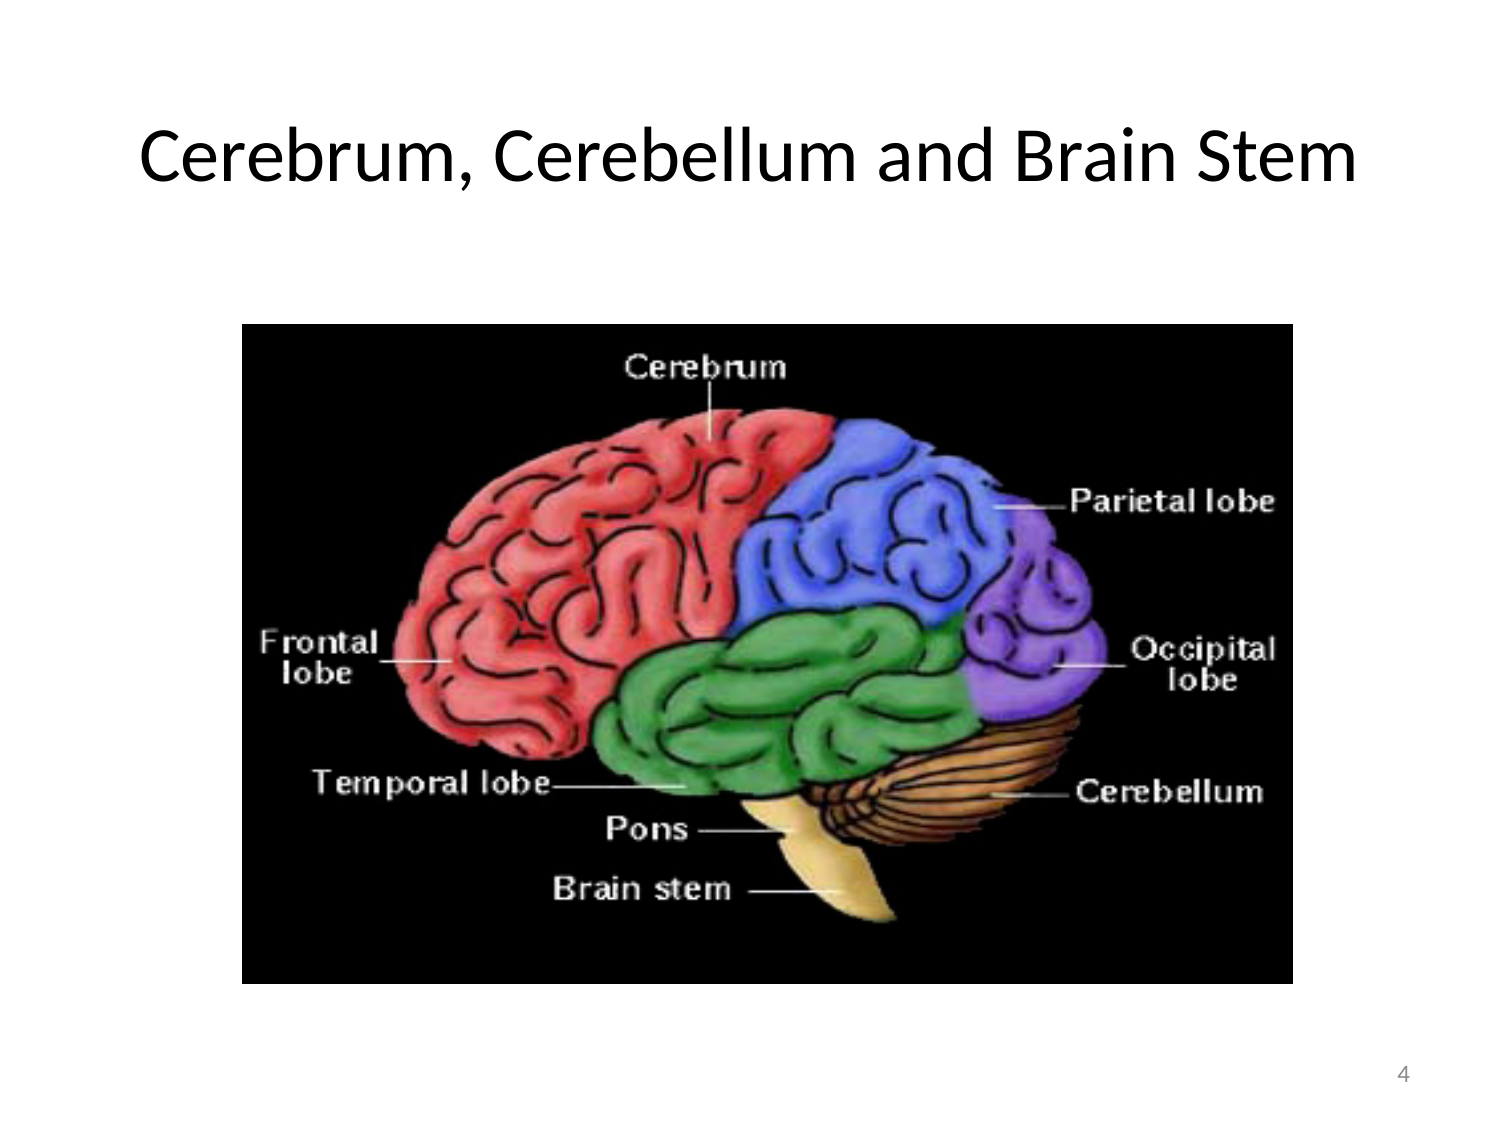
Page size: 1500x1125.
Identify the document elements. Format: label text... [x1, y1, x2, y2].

title Cerebrum, Cerebellum and Brain Stem [112, 54, 1388, 293]
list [242, 324, 1294, 984]
slide_number 4 [1074, 1042, 1425, 1103]
